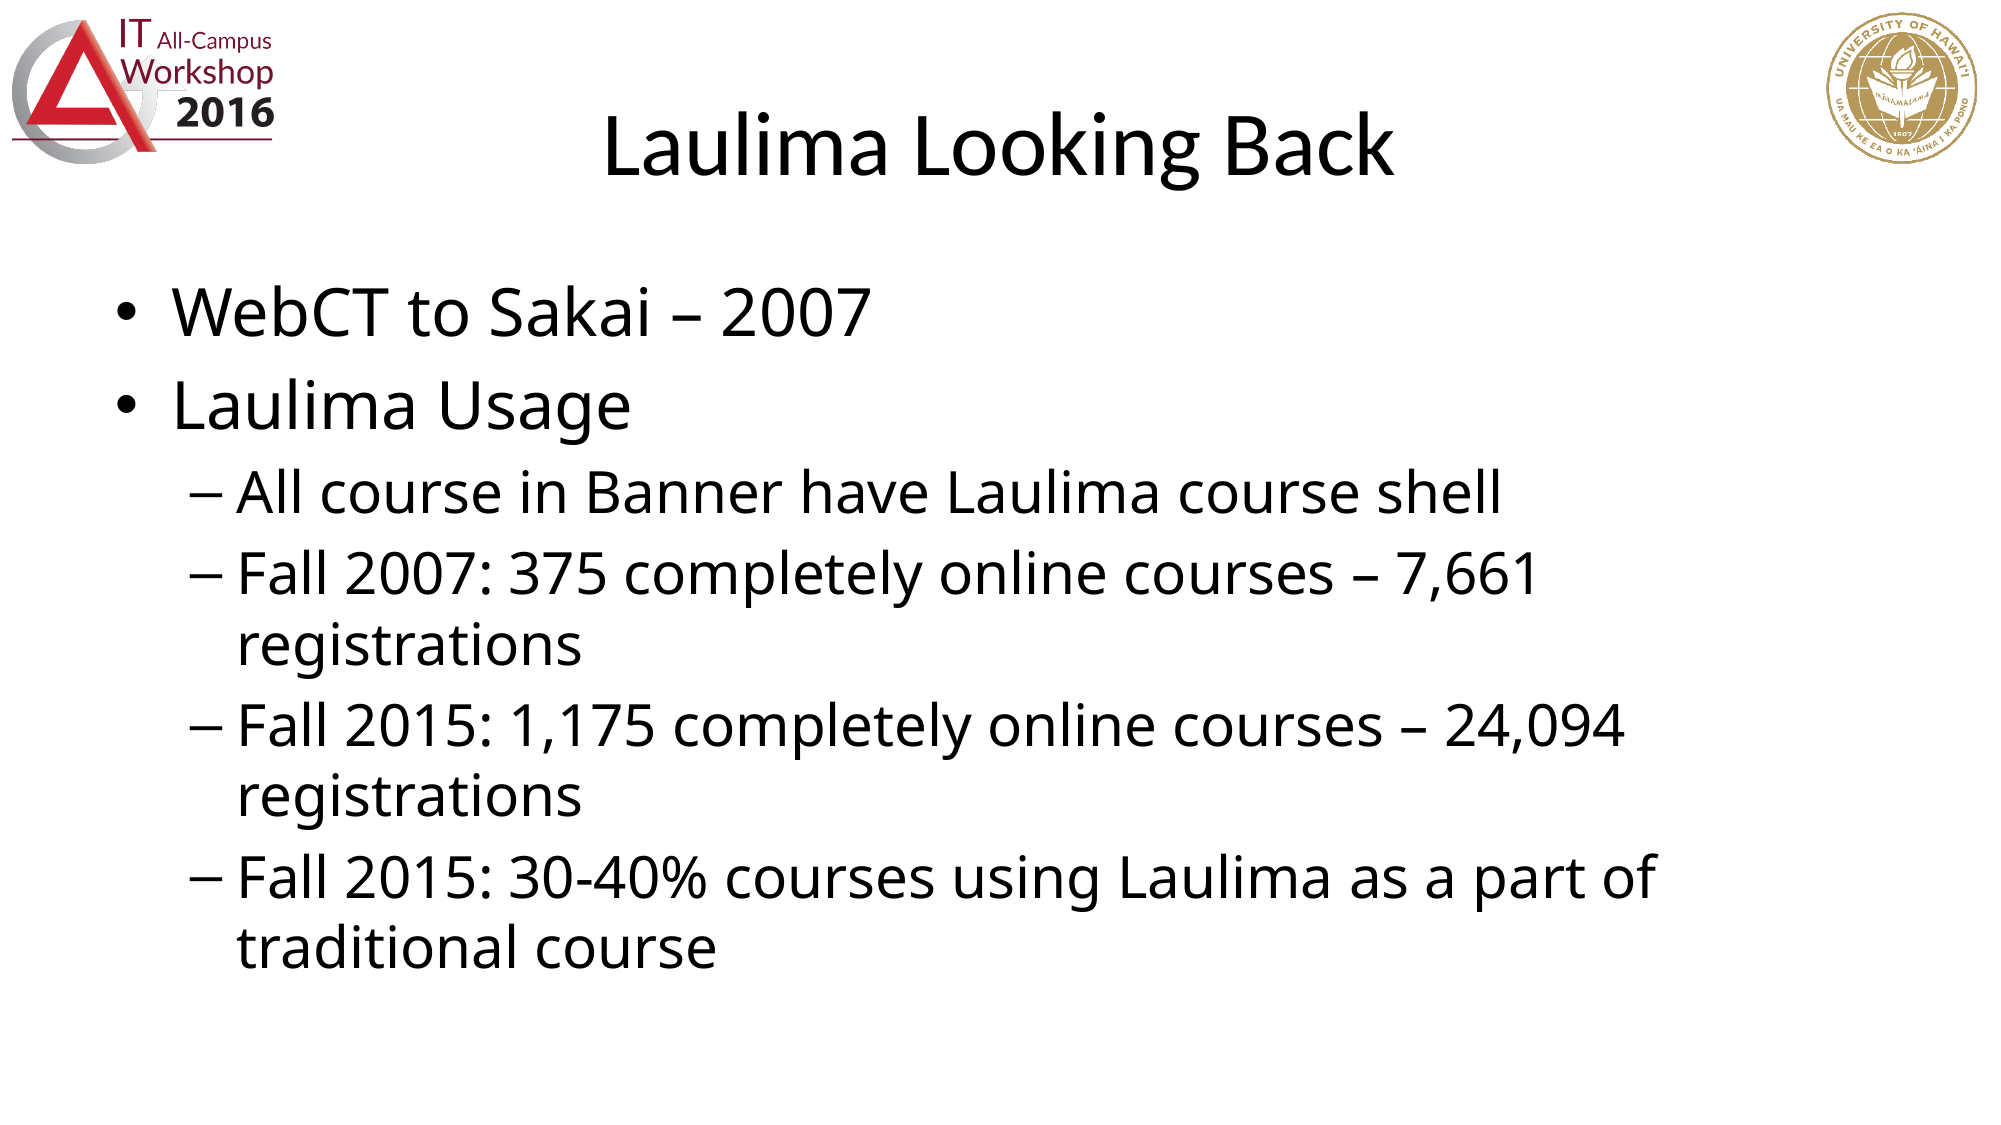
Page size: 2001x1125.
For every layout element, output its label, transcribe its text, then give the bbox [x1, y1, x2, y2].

list WebCT to Sakai – 2007 Laulima Usage All course in Banner have Laulima course shell Fall 2007: 375 completely online courses – 7,661 registrations Fall 2015: 1,175 completely online courses – 24,094 registrations Fall 2015: 30-40% courses using Laulima as a part of traditional course [99, 262, 1900, 1005]
title Laulima Looking Back [99, 45, 1900, 233]
picture [1822, 7, 1981, 166]
picture [12, 12, 275, 164]
